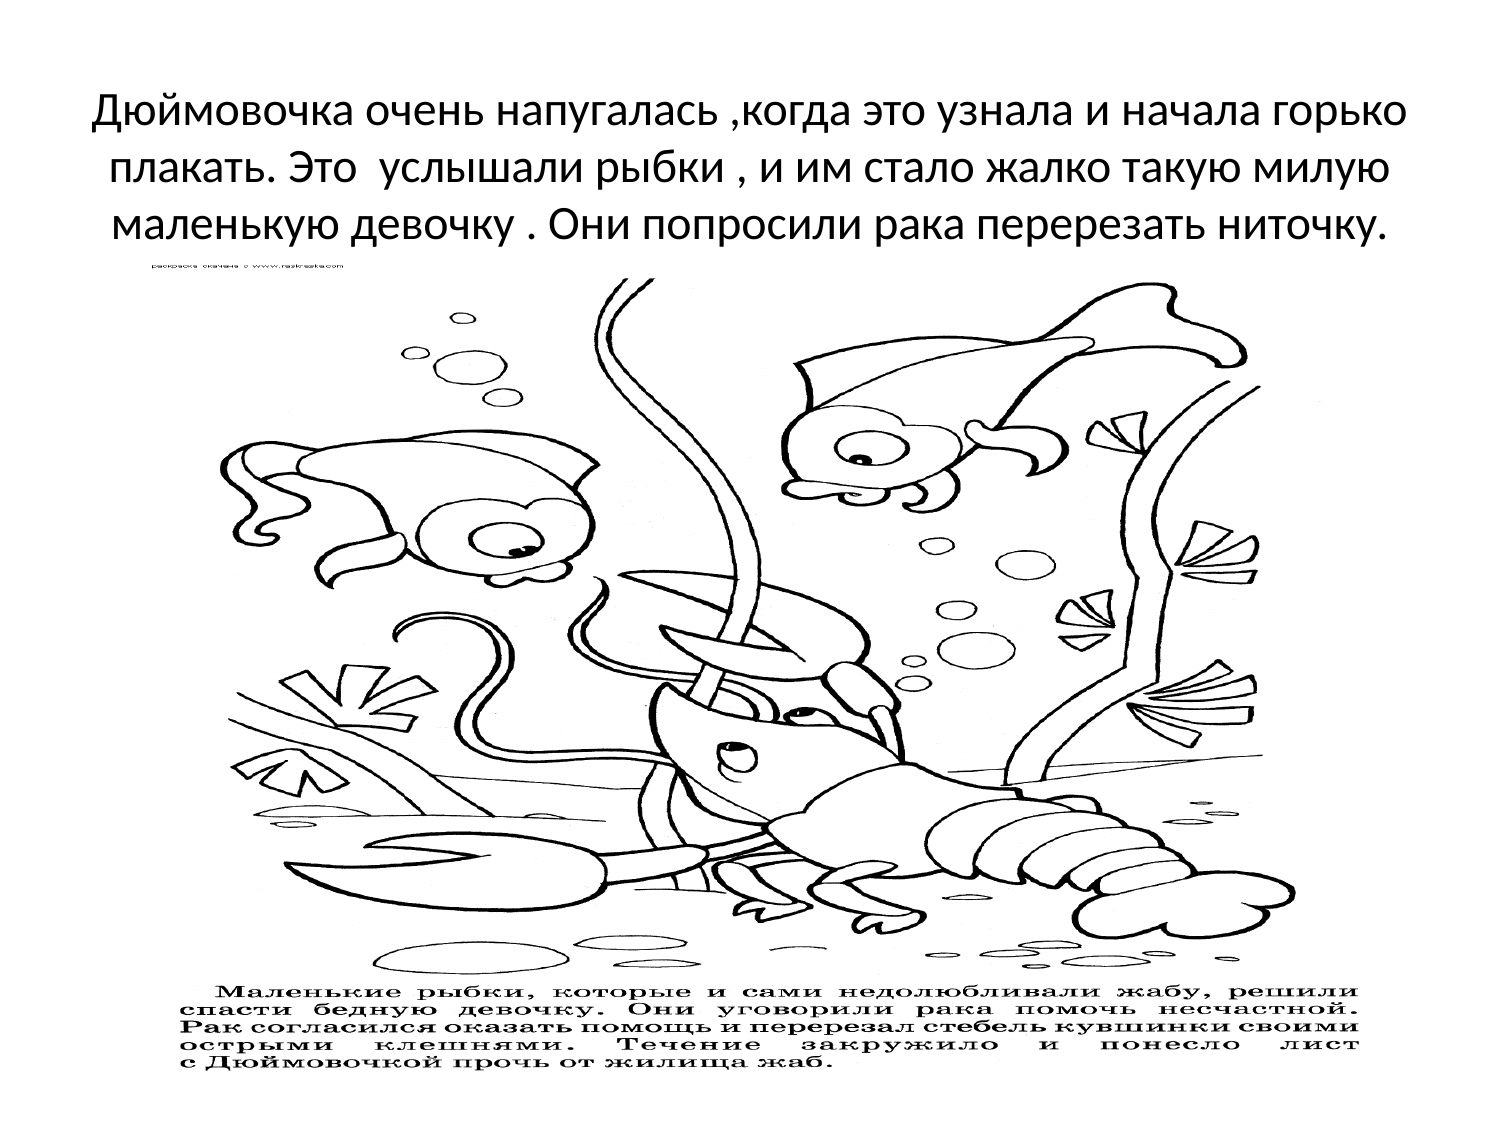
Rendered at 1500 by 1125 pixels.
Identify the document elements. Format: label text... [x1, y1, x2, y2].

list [140, 262, 1407, 1091]
title Дюймовочка очень напугалась ,когда это узнала и начала горько плакать. Это услышали рыбки , и им стало жалко такую милую маленькую девочку . Они попросили рака перерезать ниточку. [75, 45, 1425, 282]
